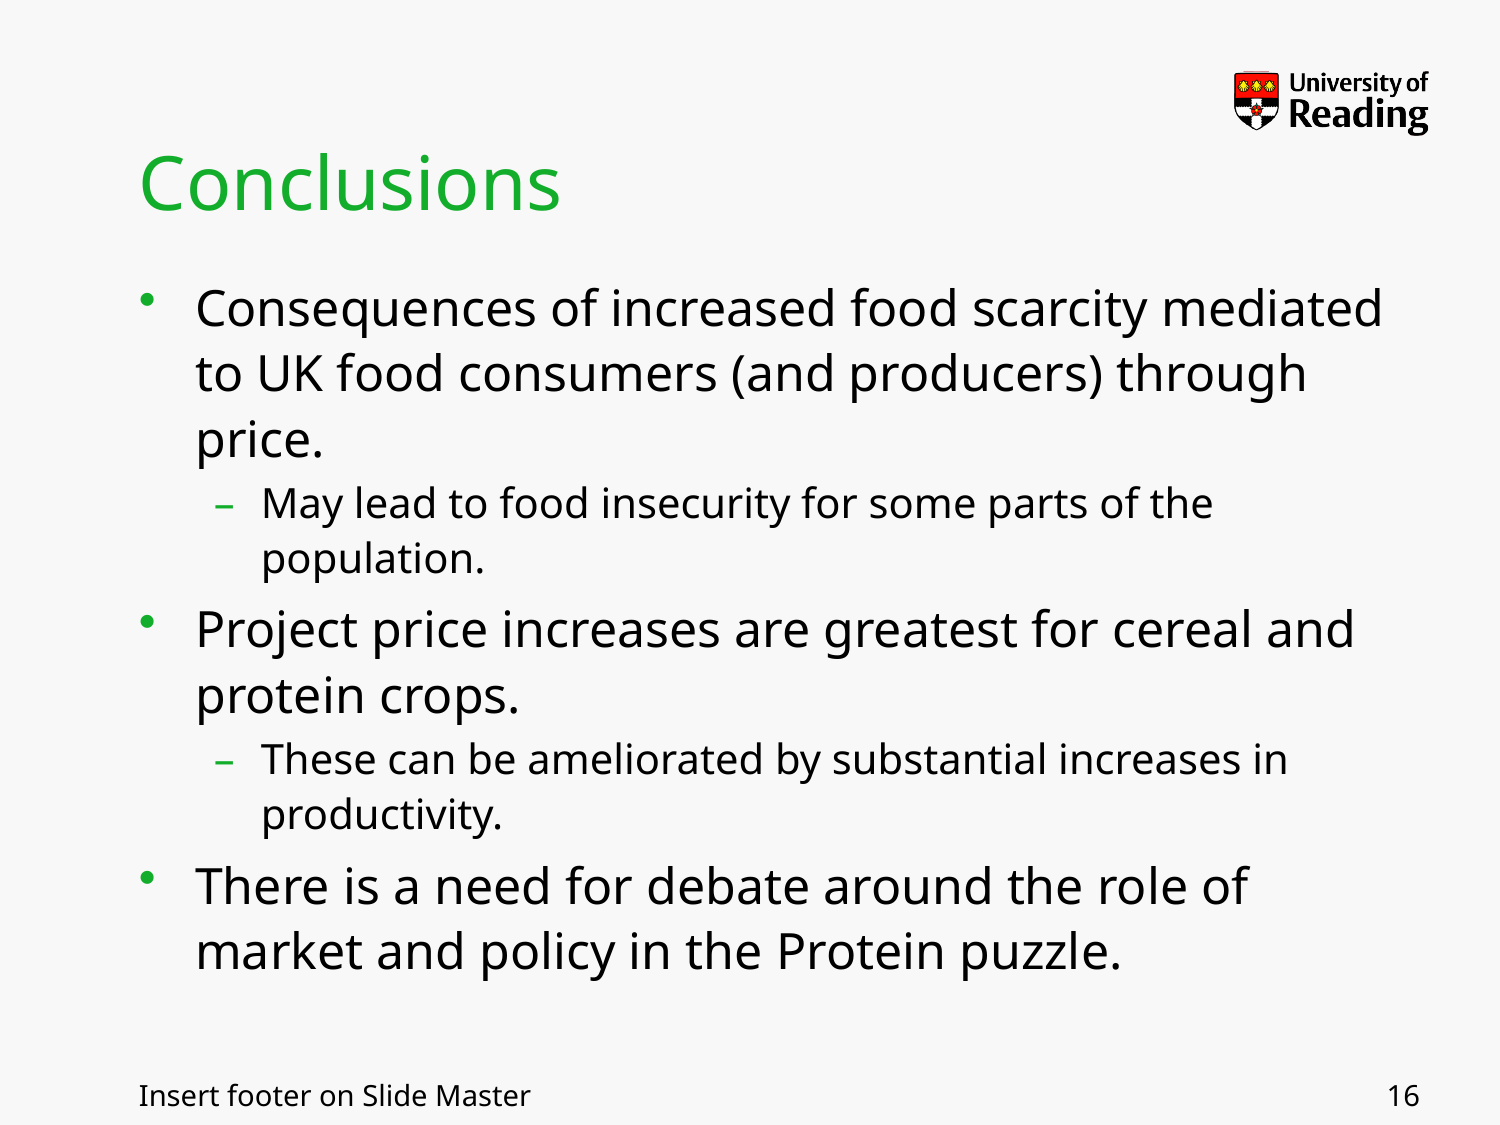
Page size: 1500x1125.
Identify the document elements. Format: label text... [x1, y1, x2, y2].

slide_number 16 [1323, 1069, 1436, 1125]
picture [1234, 71, 1429, 136]
title Conclusions [123, 44, 1141, 233]
list Consequences of increased food scarcity mediated to UK food consumers (and producers) through price. May lead to food insecurity for some parts of the population. Project price increases are greatest for cereal and protein crops. These can be ameliorated by substantial increases in productivity. There is a need for debate around the role of market and policy in the Protein puzzle. [123, 262, 1426, 976]
